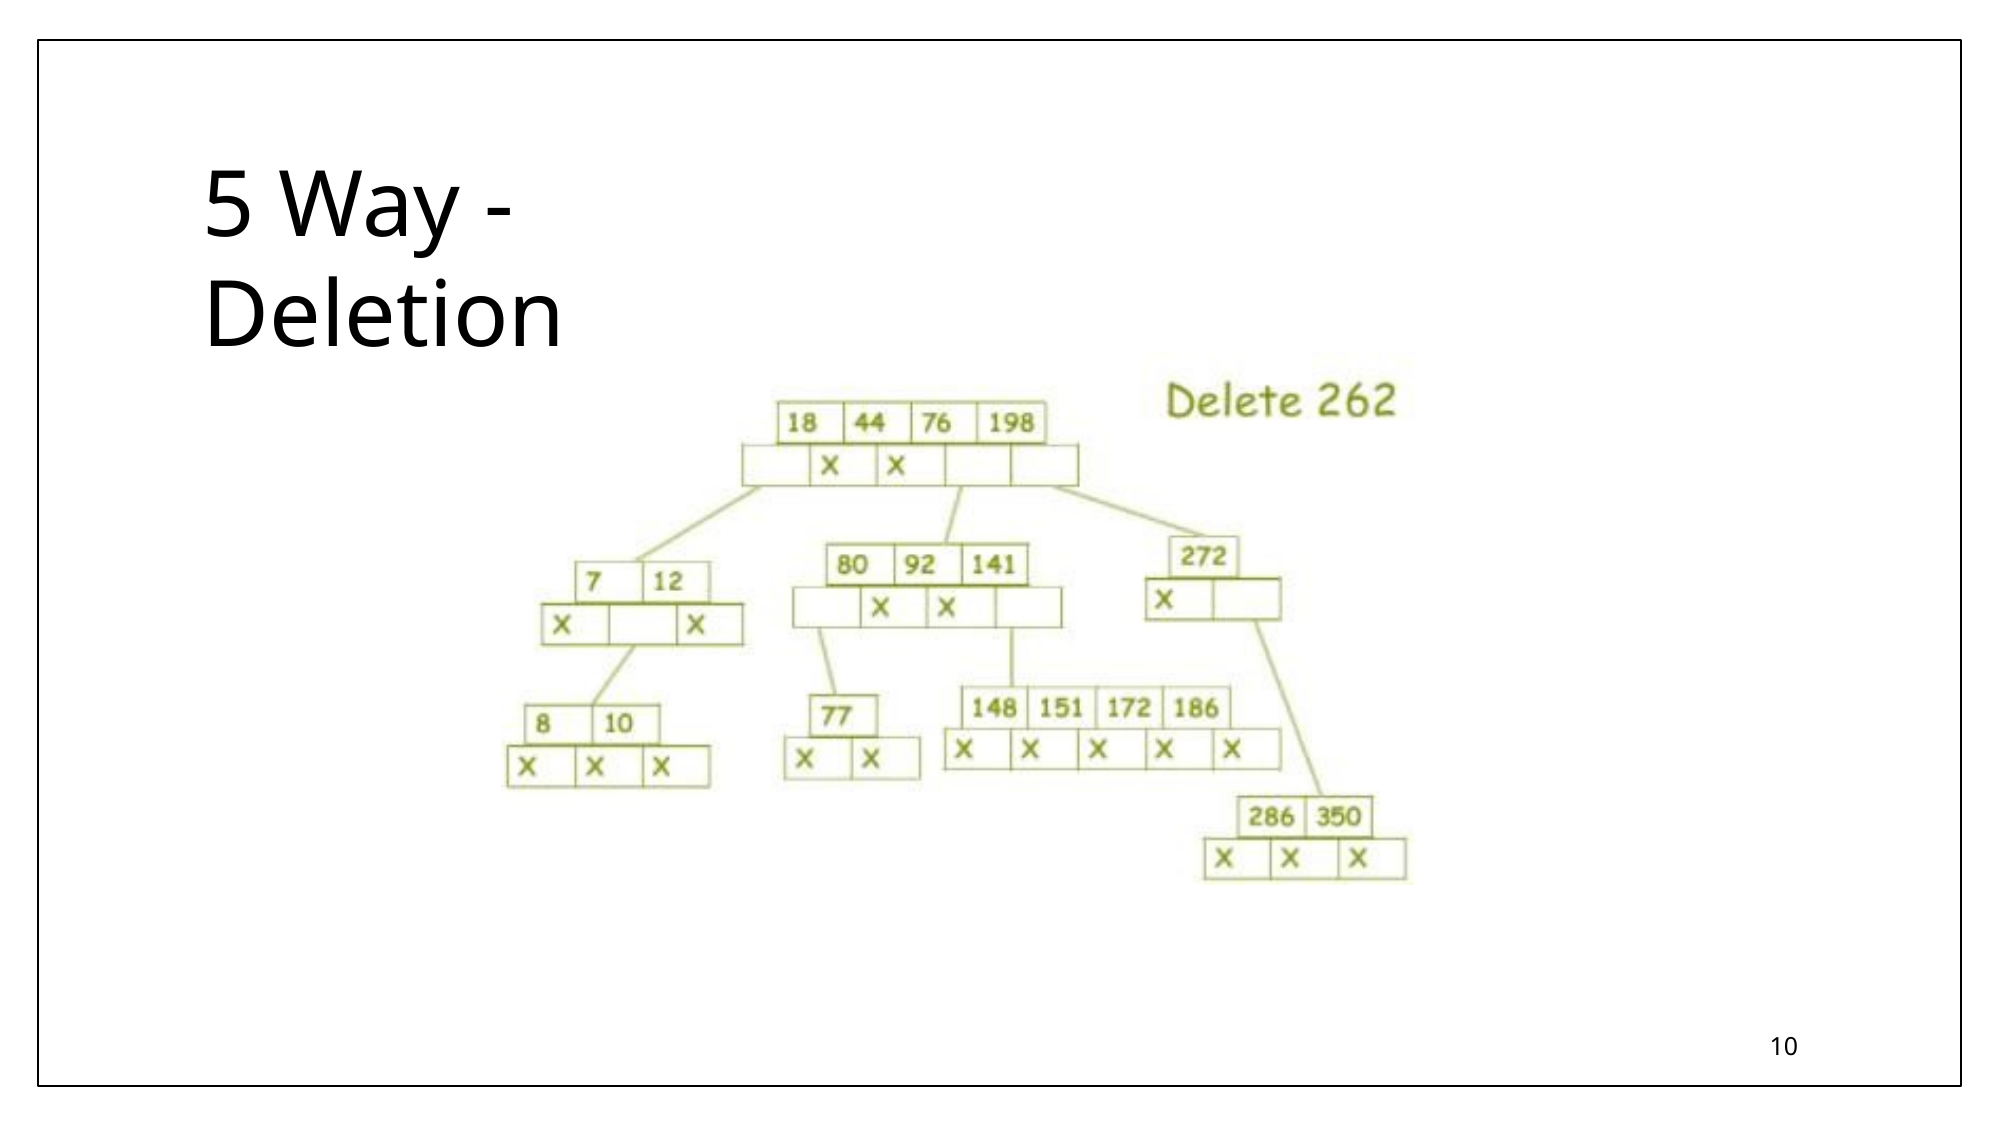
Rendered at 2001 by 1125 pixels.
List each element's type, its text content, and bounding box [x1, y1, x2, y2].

slide_number 10 [1763, 1038, 1802, 1125]
title 5 Way - Deletion [200, 142, 824, 365]
picture [500, 352, 1416, 886]
